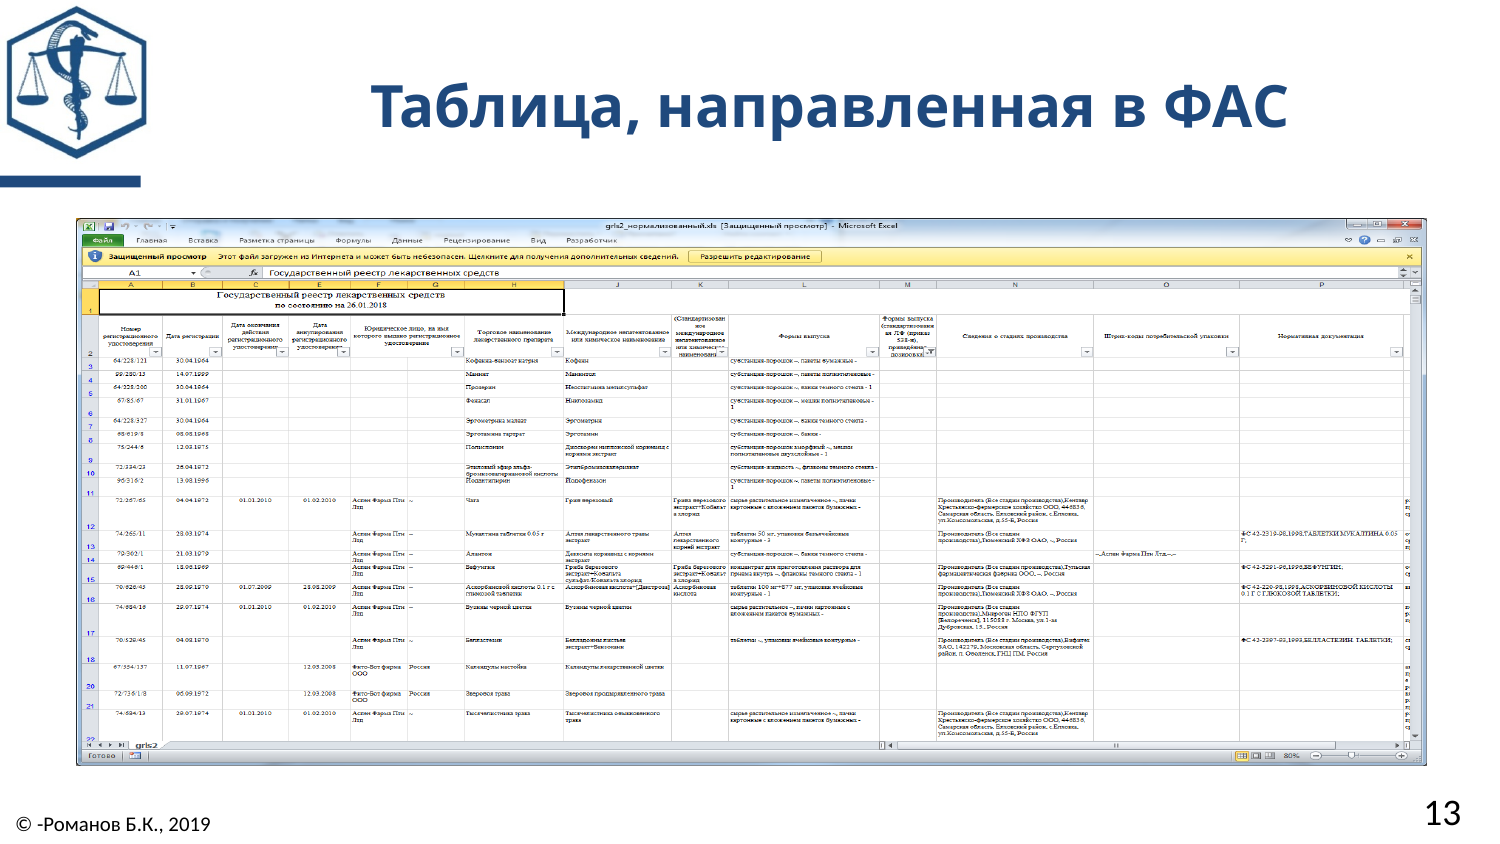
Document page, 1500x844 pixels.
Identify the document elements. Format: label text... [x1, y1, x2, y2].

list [76, 217, 1427, 766]
picture [0, 0, 153, 166]
text_box [0, 174, 143, 189]
text_box 13 [1408, 780, 1500, 841]
title Таблица, направленная в ФАС [251, 33, 1409, 175]
text_box © -Романов Б.К., 2019 [0, 803, 235, 844]
